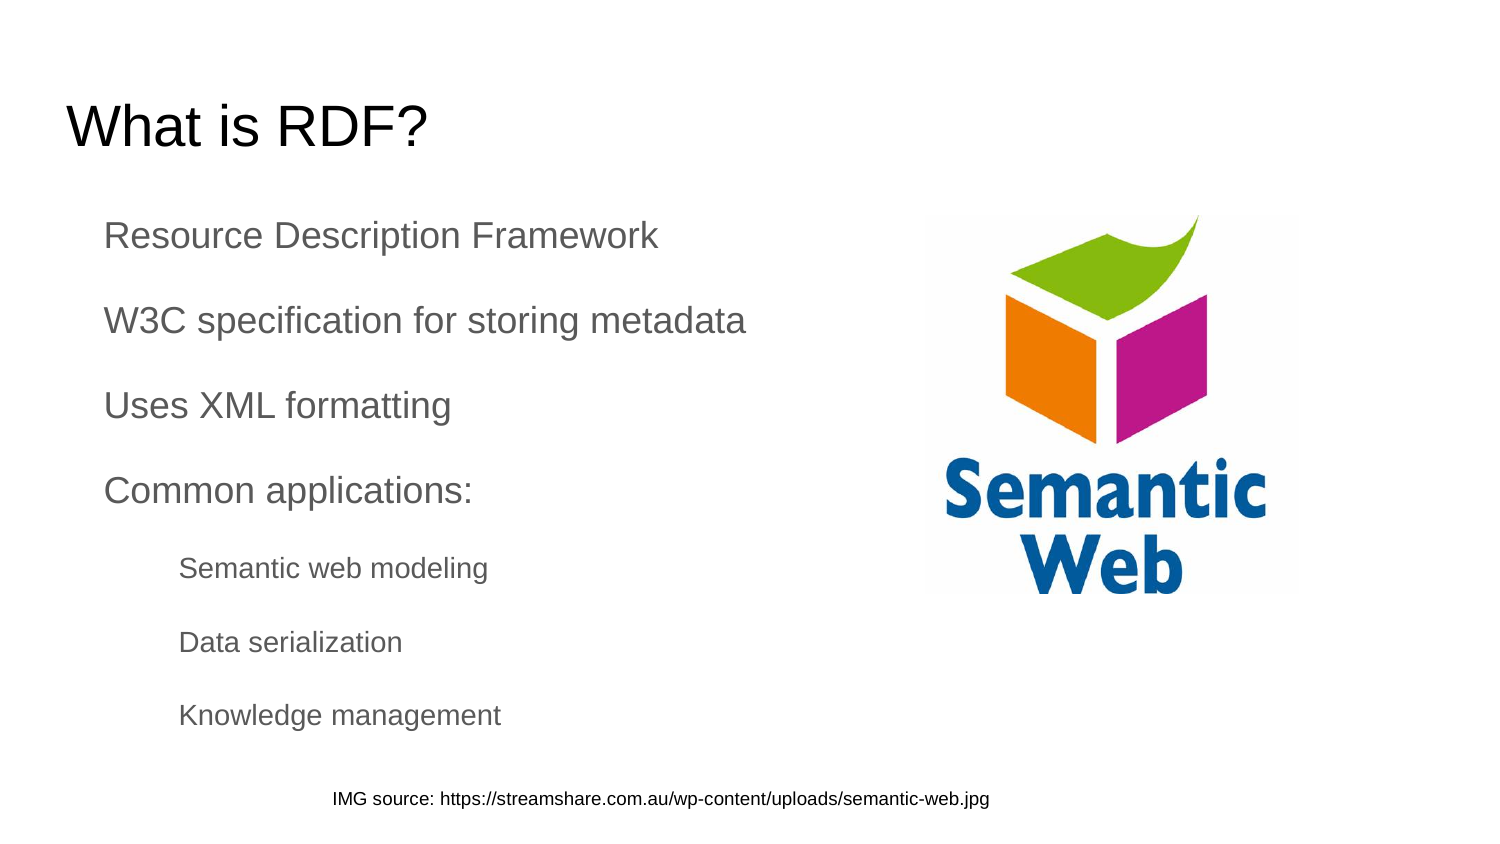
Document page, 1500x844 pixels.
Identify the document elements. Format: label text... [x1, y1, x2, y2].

title What is RDF? [51, 72, 1449, 167]
list Resource Description Framework W3C specification for storing metadata Uses XML formatting Common applications: Semantic web modeling Data serialization Knowledge management [51, 189, 1449, 750]
picture [925, 214, 1299, 594]
text_box IMG source: https://streamshare.com.au/wp-content/uploads/semantic-web.jpg [317, 771, 1168, 821]
